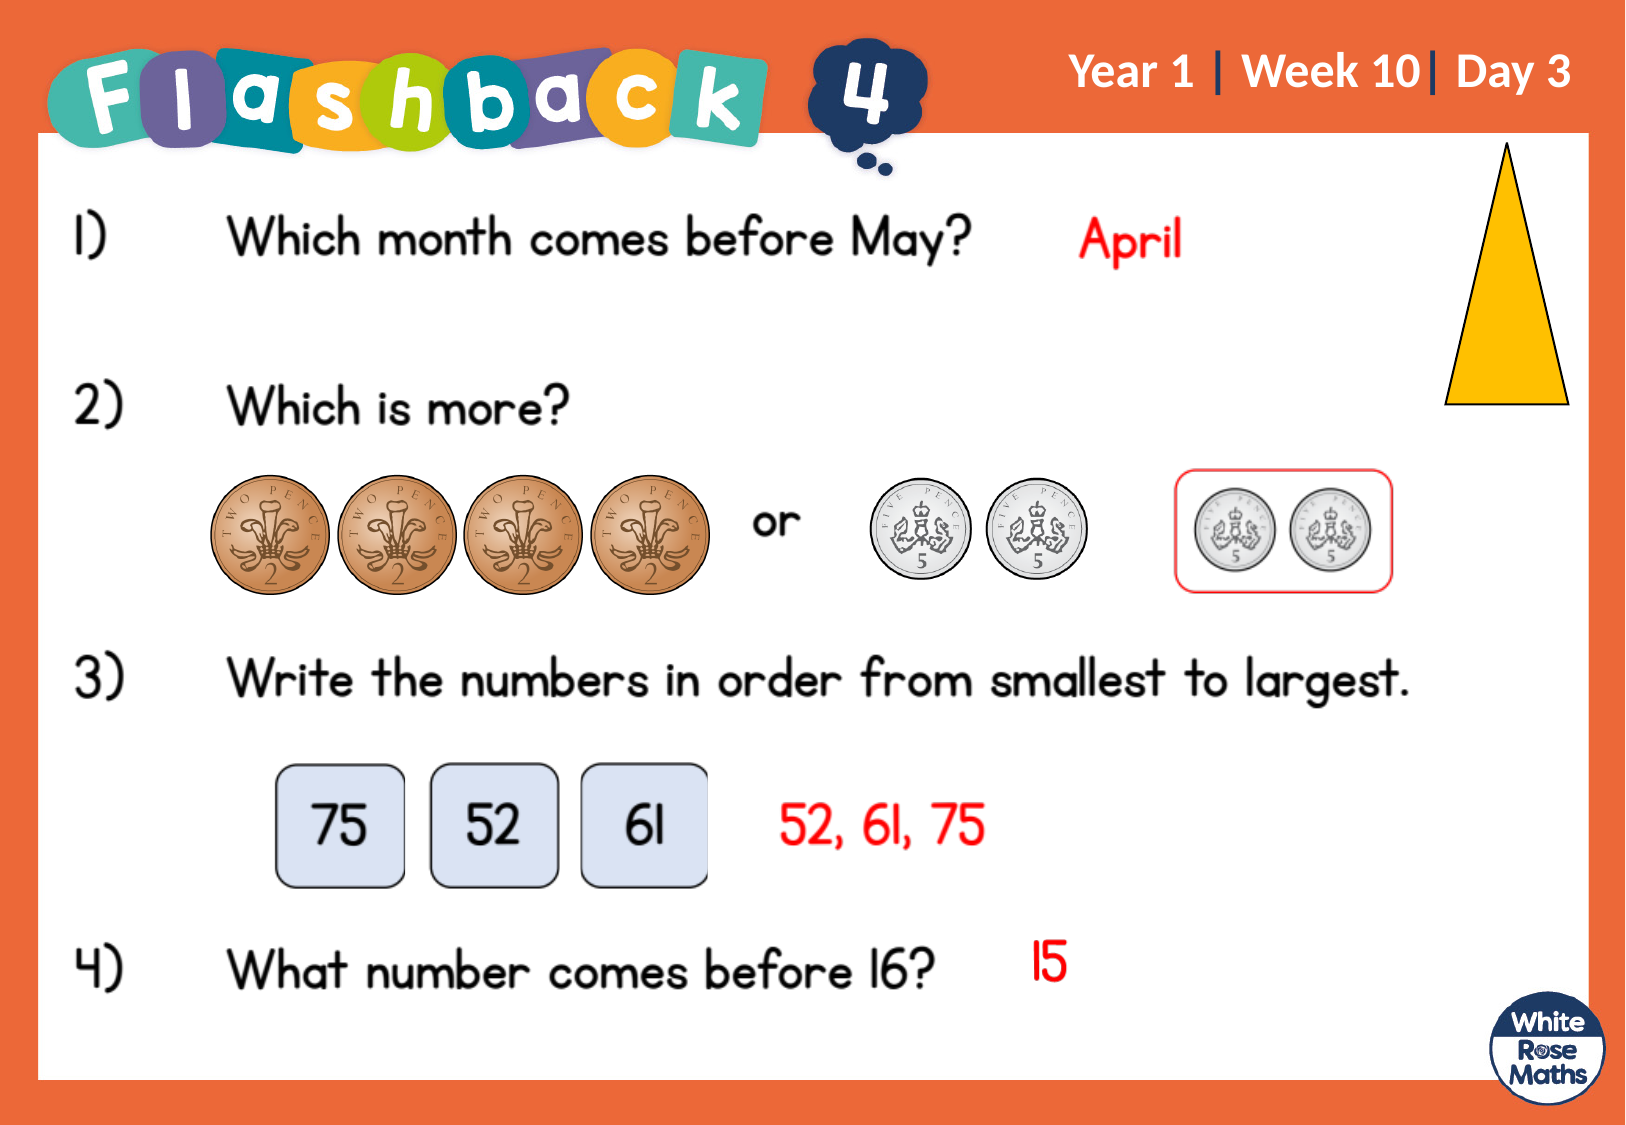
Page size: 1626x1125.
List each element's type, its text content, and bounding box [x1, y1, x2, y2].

picture [0, 0, 1626, 1125]
text_box [1476, 142, 1570, 406]
text_box Year 1 | Week 10| Day 3 [991, 36, 1587, 108]
